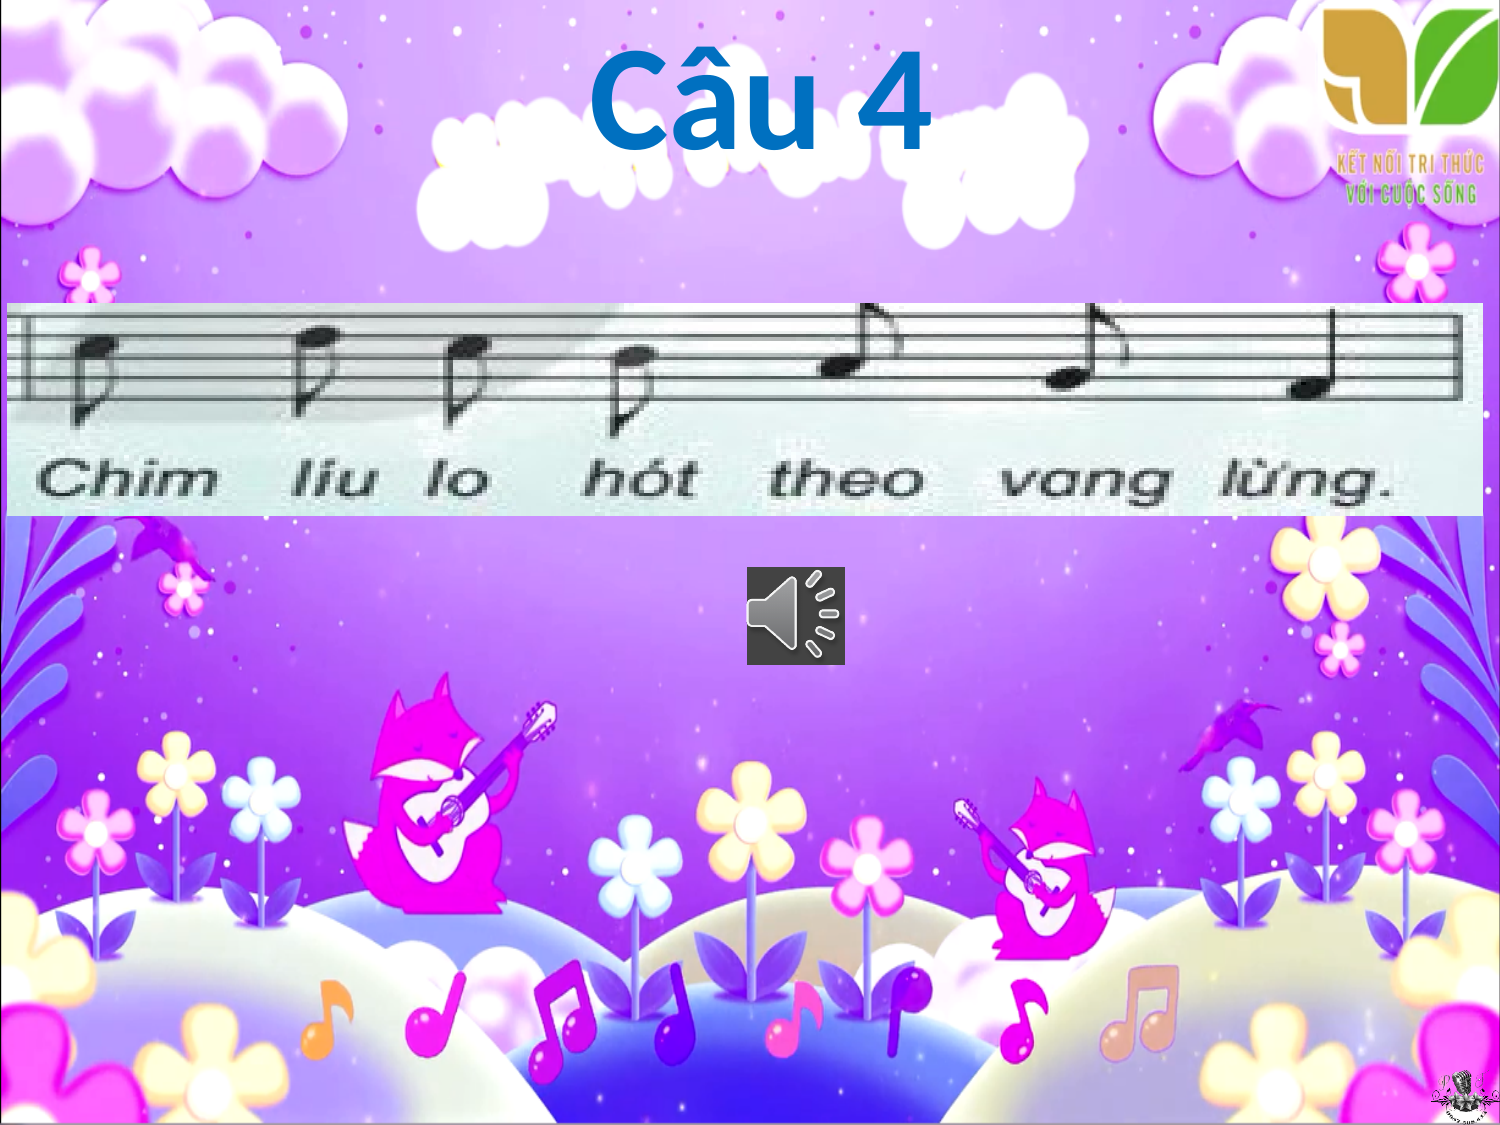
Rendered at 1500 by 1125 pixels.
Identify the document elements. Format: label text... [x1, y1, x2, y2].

picture [0, 0, 1500, 1125]
text_box Câu 4 [574, 0, 949, 188]
